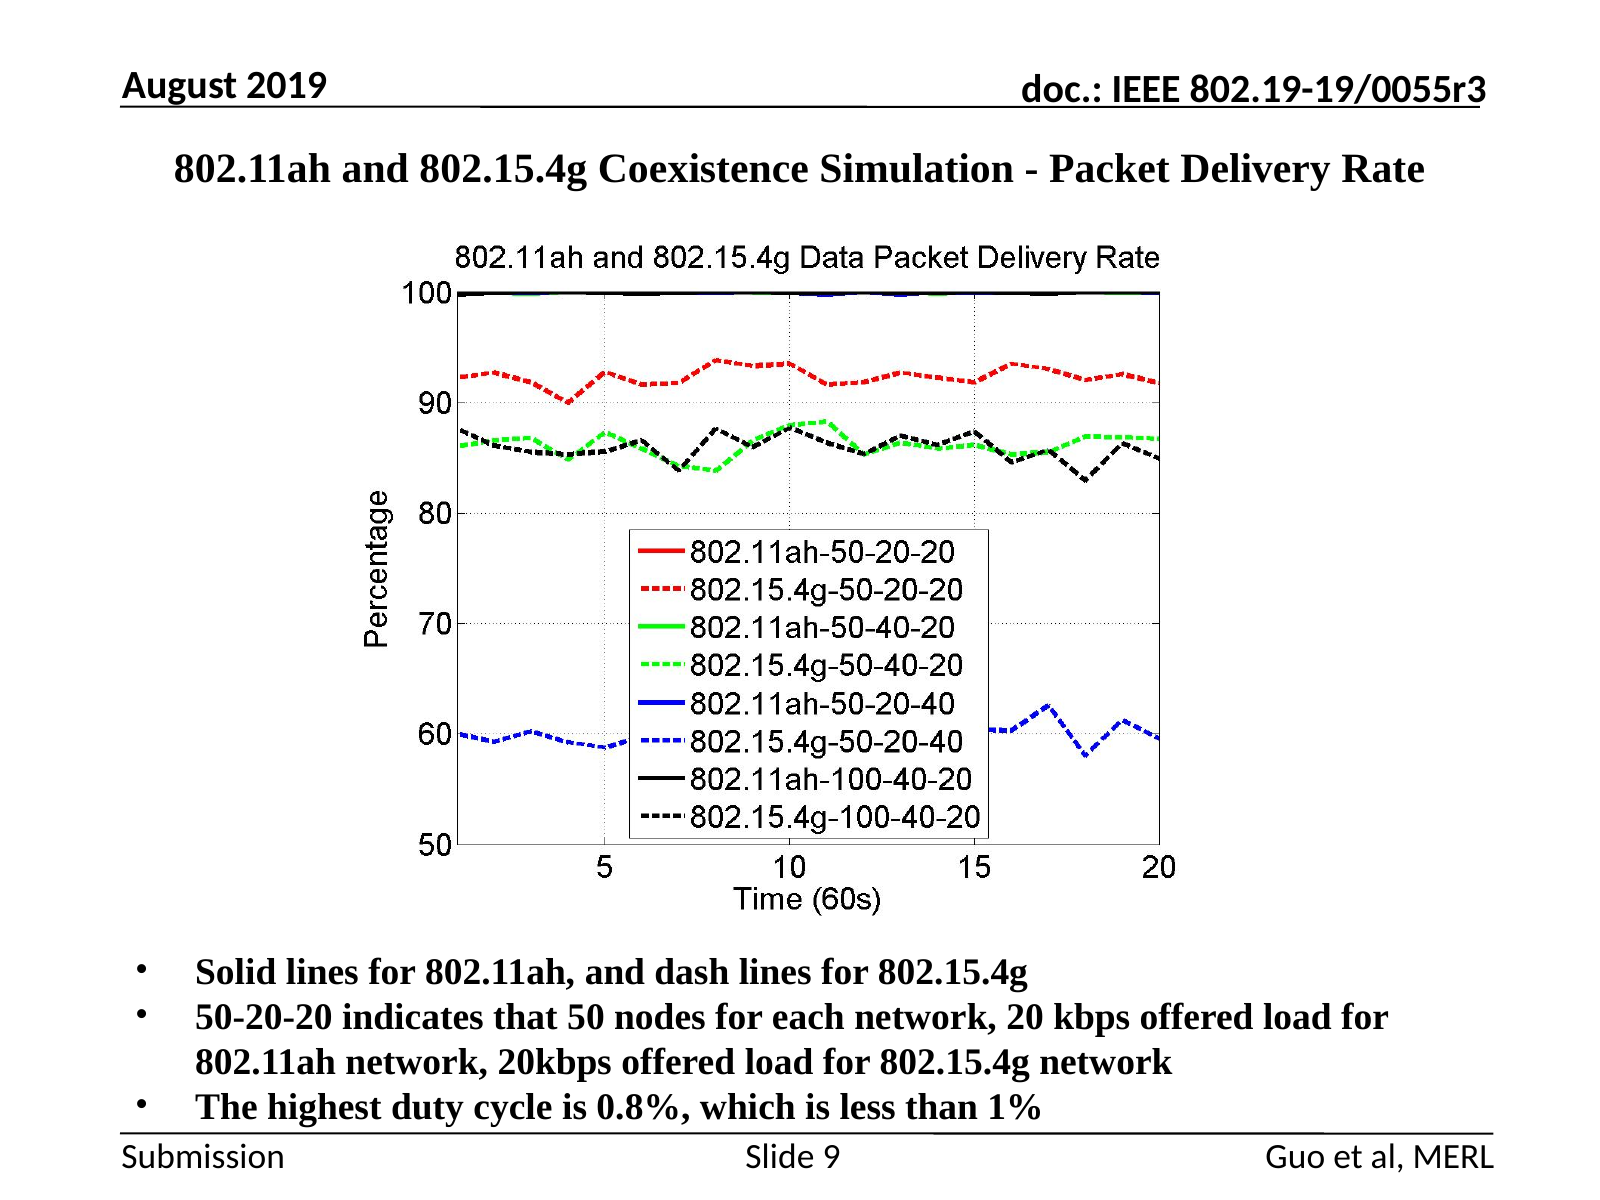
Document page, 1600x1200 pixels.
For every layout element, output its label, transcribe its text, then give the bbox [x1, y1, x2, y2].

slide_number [121, 58, 526, 107]
slide_number Slide 9 [733, 1138, 854, 1197]
picture [339, 239, 1246, 920]
footer Guo et al, MERL [962, 1132, 1495, 1165]
list Solid lines for 802.11ah, and dash lines for 802.15.4g 50-20-20 indicates that 50 nodes for each network, 20 kbps offered load for 802.11ah network, 20kbps offered load for 802.15.4g network The highest duty cycle is 0.8%, which is less than 1% [119, 199, 1481, 1138]
title 802.11ah and 802.15.4g Coexistence Simulation - Packet Delivery Rate [119, 119, 1481, 199]
